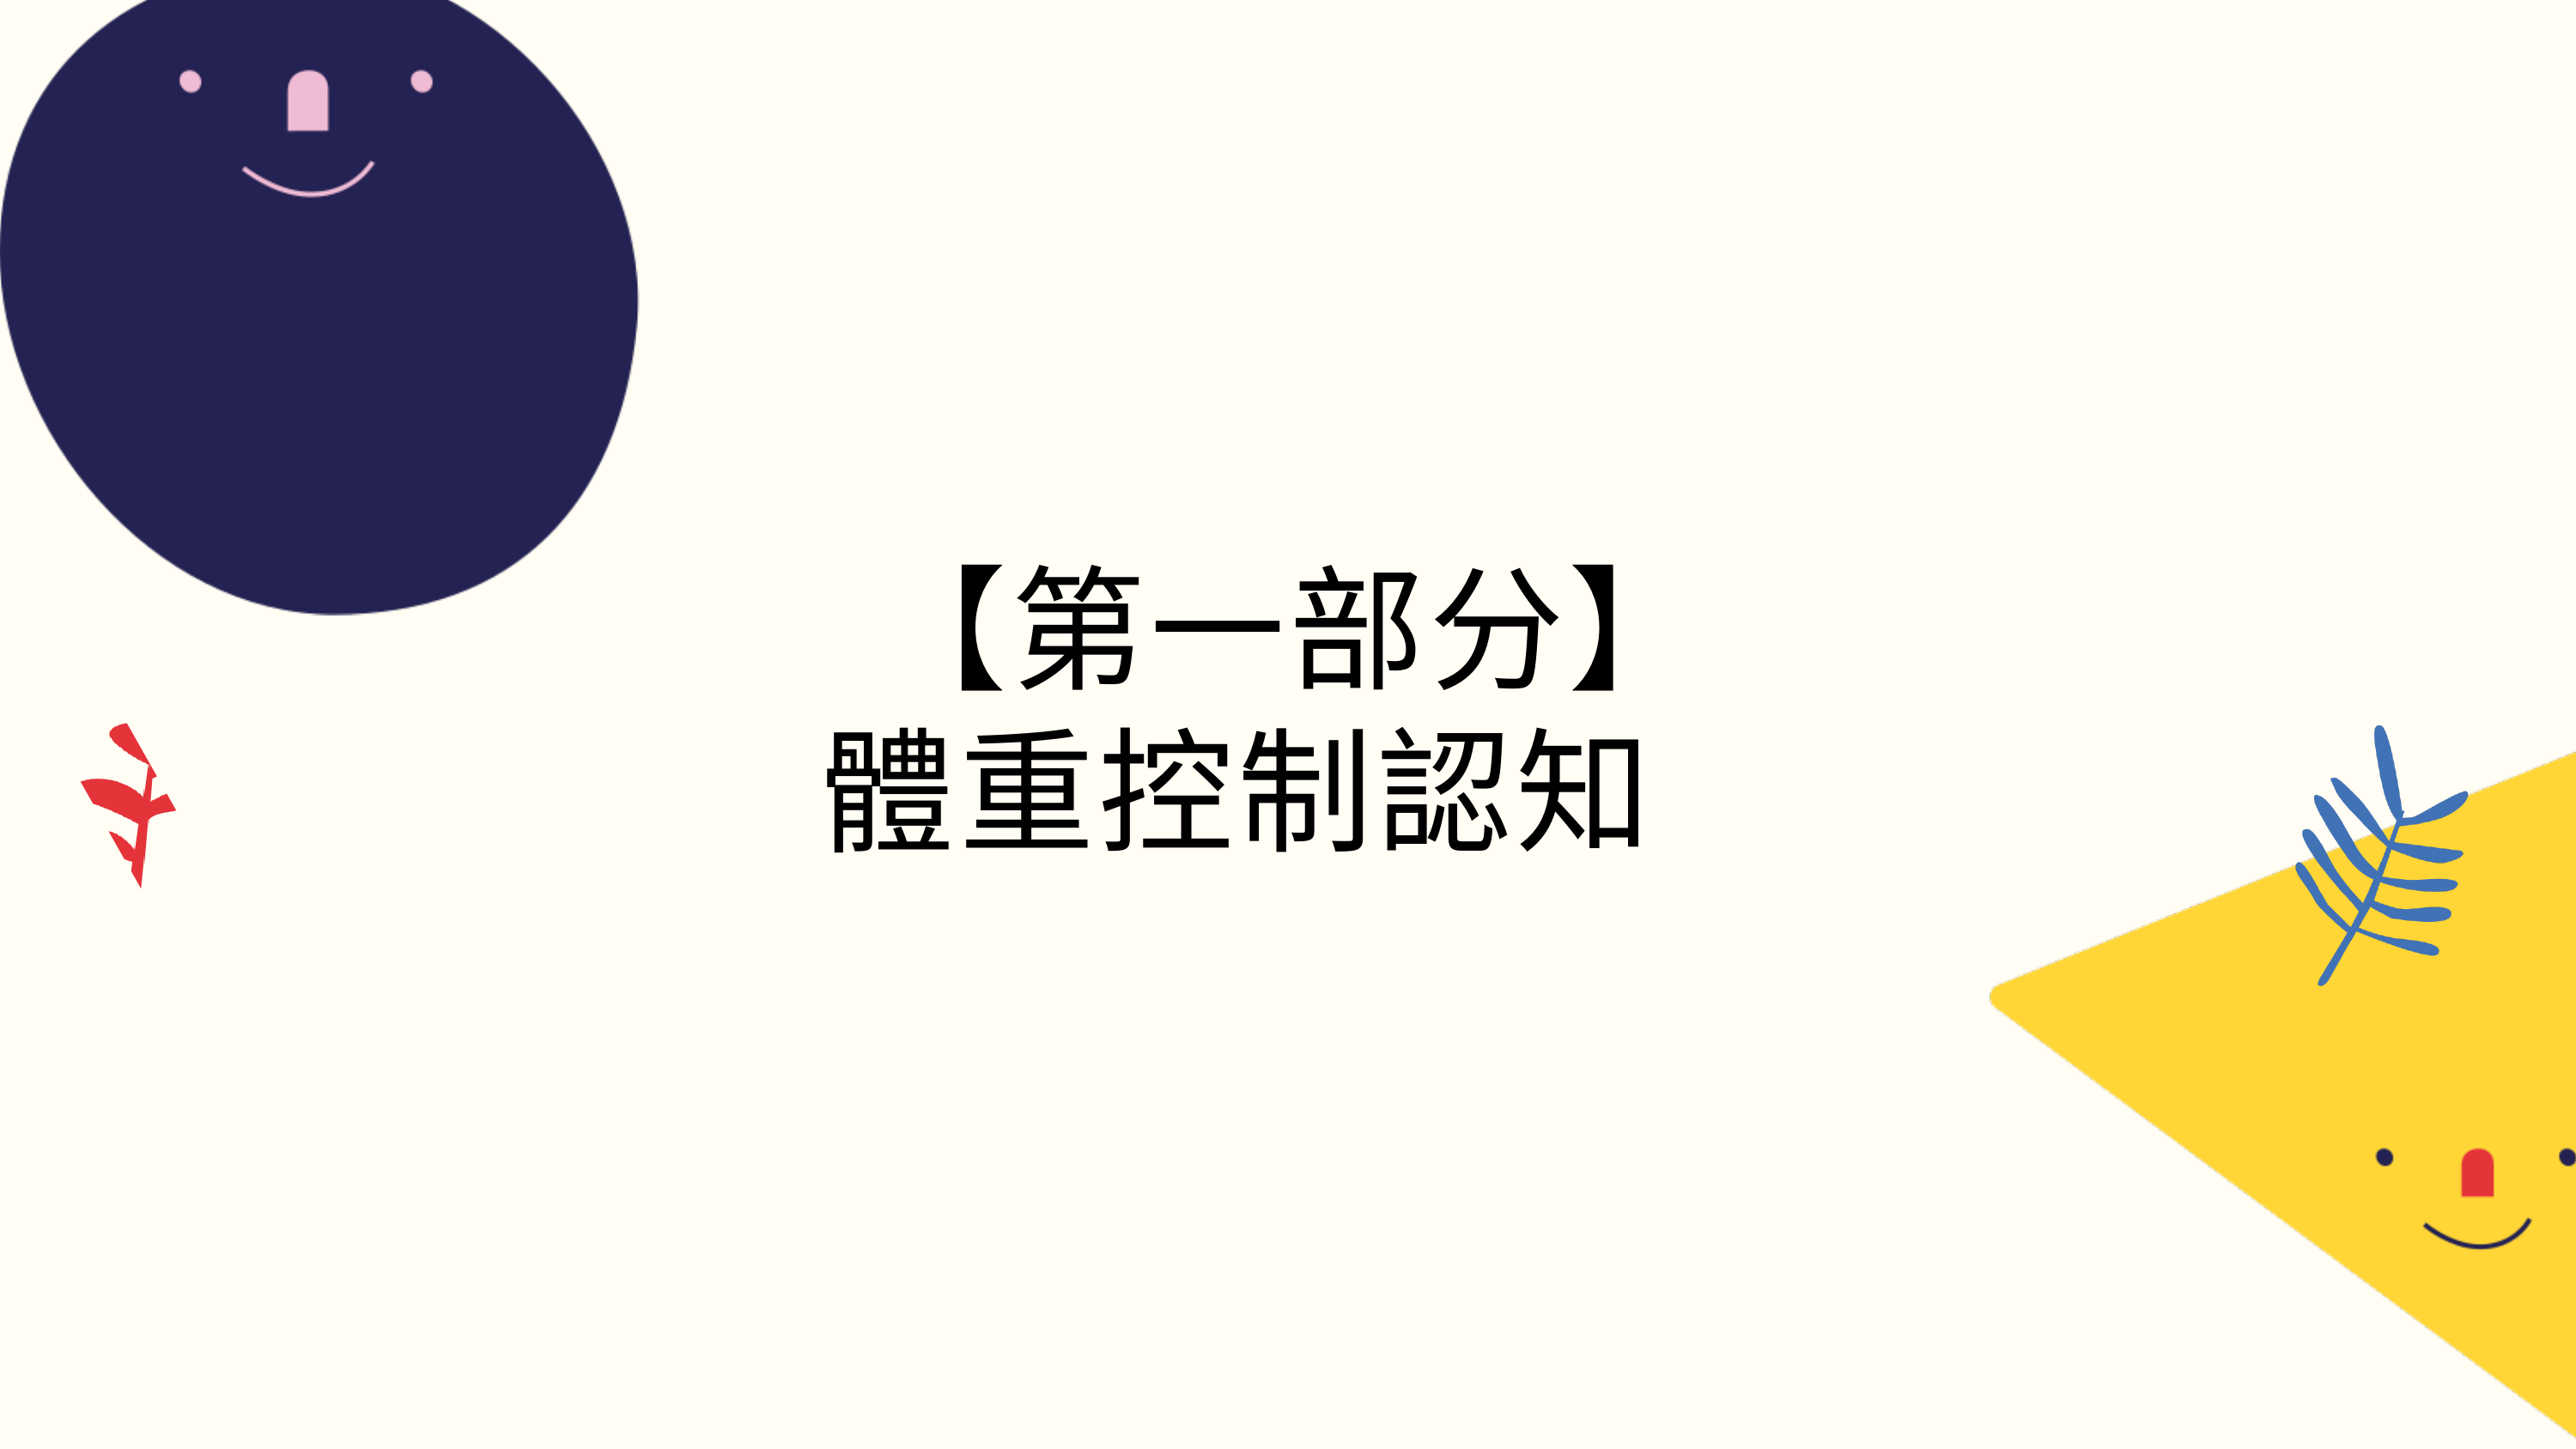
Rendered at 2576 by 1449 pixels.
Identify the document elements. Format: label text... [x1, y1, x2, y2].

text_box 【第一部分】 體重控制認知 [762, 543, 1814, 869]
text_box [0, 0, 654, 615]
text_box [1989, 727, 2576, 1449]
text_box [64, 720, 225, 931]
text_box [2290, 724, 2470, 989]
